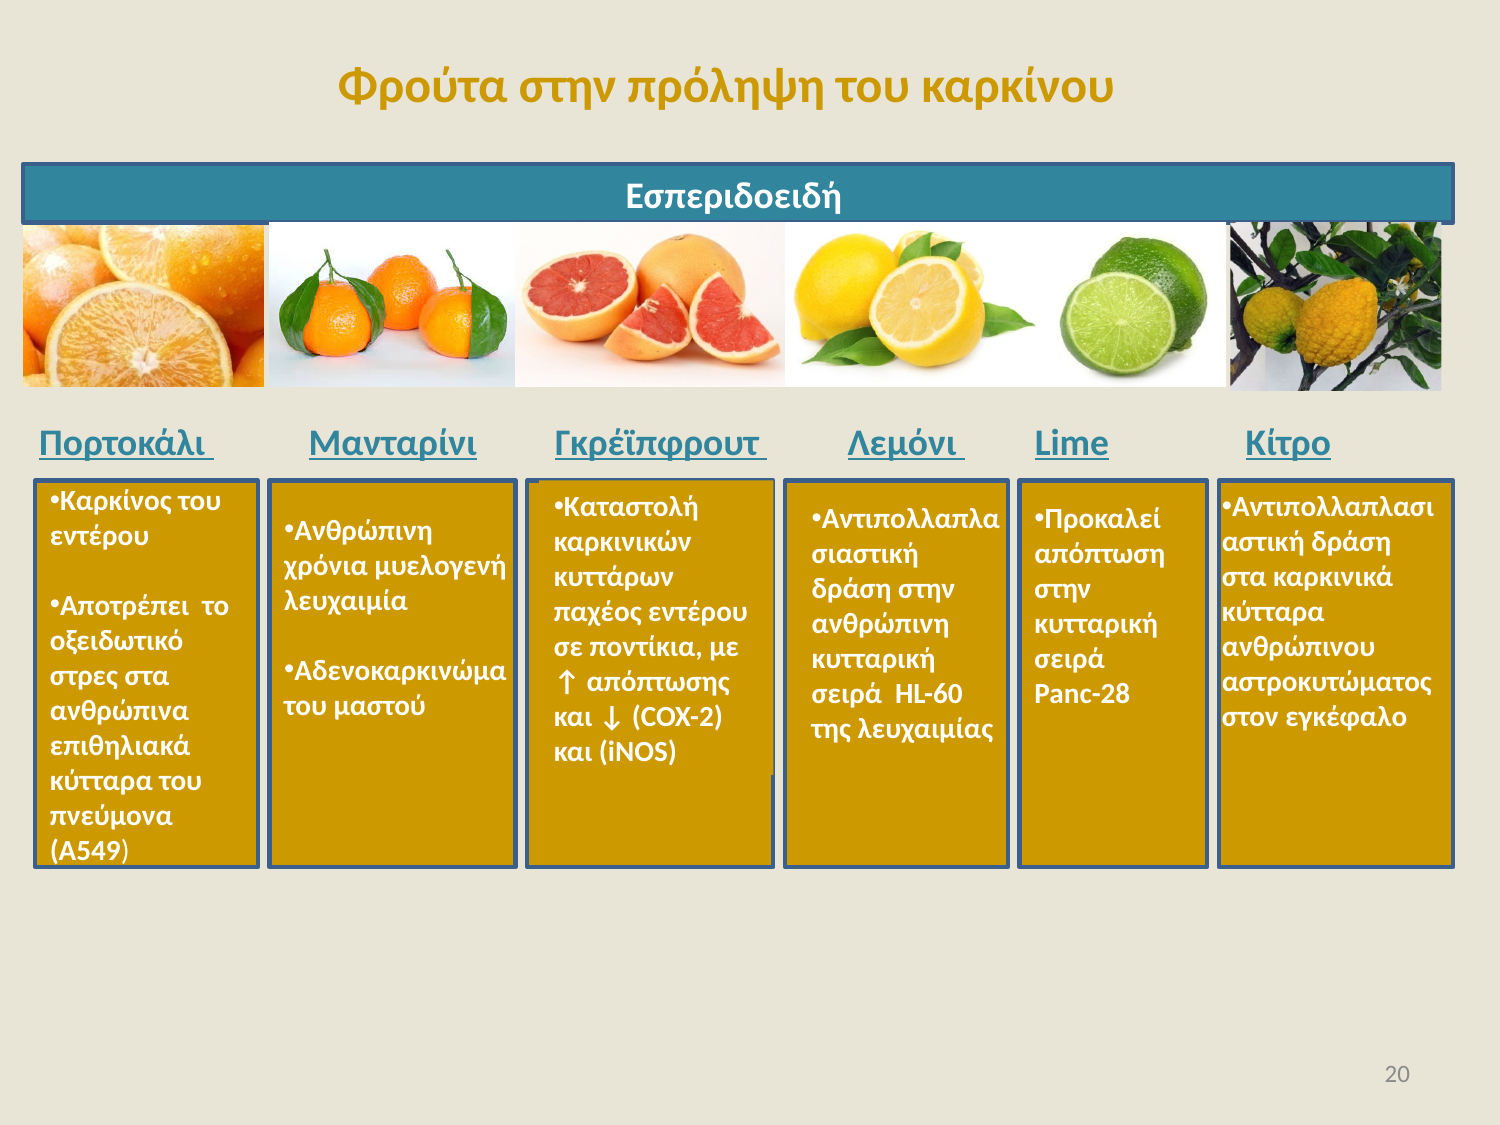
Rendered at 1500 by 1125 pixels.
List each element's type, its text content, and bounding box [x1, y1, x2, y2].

text_box Κίτρο [1230, 410, 1347, 470]
picture [23, 222, 265, 387]
text_box [1217, 478, 1455, 869]
title Φρούτα στην πρόληψη του καρκίνου [82, 23, 1372, 141]
picture [269, 222, 1227, 387]
picture [1230, 222, 1442, 391]
slide_number 20 [1074, 1042, 1425, 1103]
text_box Αντιπολλαπλασιαστική δράση στα καρκινικά κύτταρα ανθρώπινου αστροκυτώματος στον εγκέφαλο [1207, 480, 1454, 740]
text_box [267, 478, 518, 869]
text_box Λεμόνι [832, 410, 981, 470]
text_box [525, 478, 775, 869]
text_box Πορτοκάλι [24, 410, 229, 470]
text_box Lime [1019, 410, 1125, 470]
text_box [783, 478, 1010, 869]
text_box Ανθρώπινη χρόνια μυελογενή λευχαιμία Αδενοκαρκινώμα του μαστού [269, 503, 525, 764]
text_box Γκρέϊπφρουτ [540, 410, 783, 470]
text_box Καταστολή καρκινικών κυττάρων παχέος εντέρου σε ποντίκια, με ↑ απόπτωσης και ↓ (COX-2) και (iNOS) [539, 480, 774, 775]
text_box [1017, 478, 1209, 492]
text_box Καρκίνος του εντέρου Αποτρέπει το οξειδωτικό στρες στα ανθρώπινα επιθηλιακά κύτταρα του πνεύμονα (A549) [33, 478, 260, 869]
text_box Προκαλεί απόπτωση στην κυτταρική σειρά Panc-28 [1019, 492, 1207, 717]
text_box Aντιπολλαπλασιαστική δράση στην ανθρώπινη κυτταρική σειρά HL-60 της λευχαιμίας [796, 492, 1020, 752]
text_box [1017, 717, 1209, 869]
text_box Εσπεριδοειδή [21, 162, 1455, 225]
text_box Μανταρίνι [293, 410, 492, 470]
